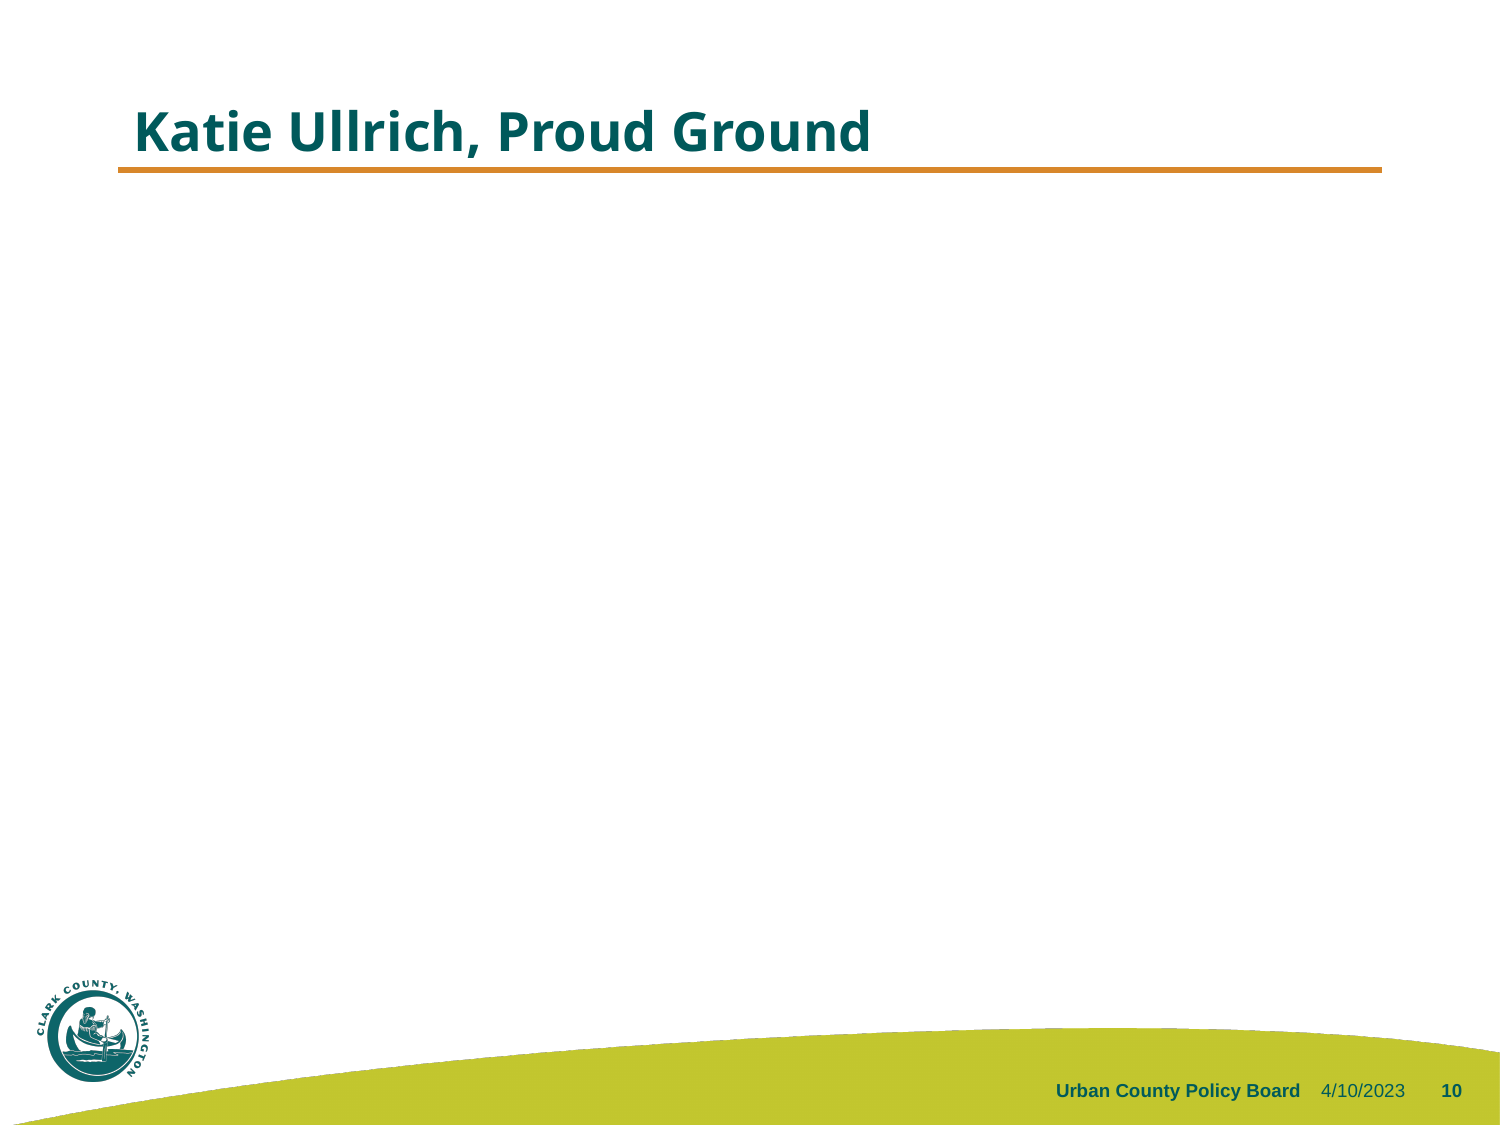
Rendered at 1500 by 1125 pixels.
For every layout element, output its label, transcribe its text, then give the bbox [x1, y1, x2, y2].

title Katie Ullrich, Proud Ground [118, 59, 1382, 171]
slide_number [1316, 1059, 1407, 1120]
picture [0, 980, 1500, 1125]
footer Urban County Policy Board [374, 1059, 1316, 1120]
slide_number 10 [1407, 1059, 1478, 1120]
